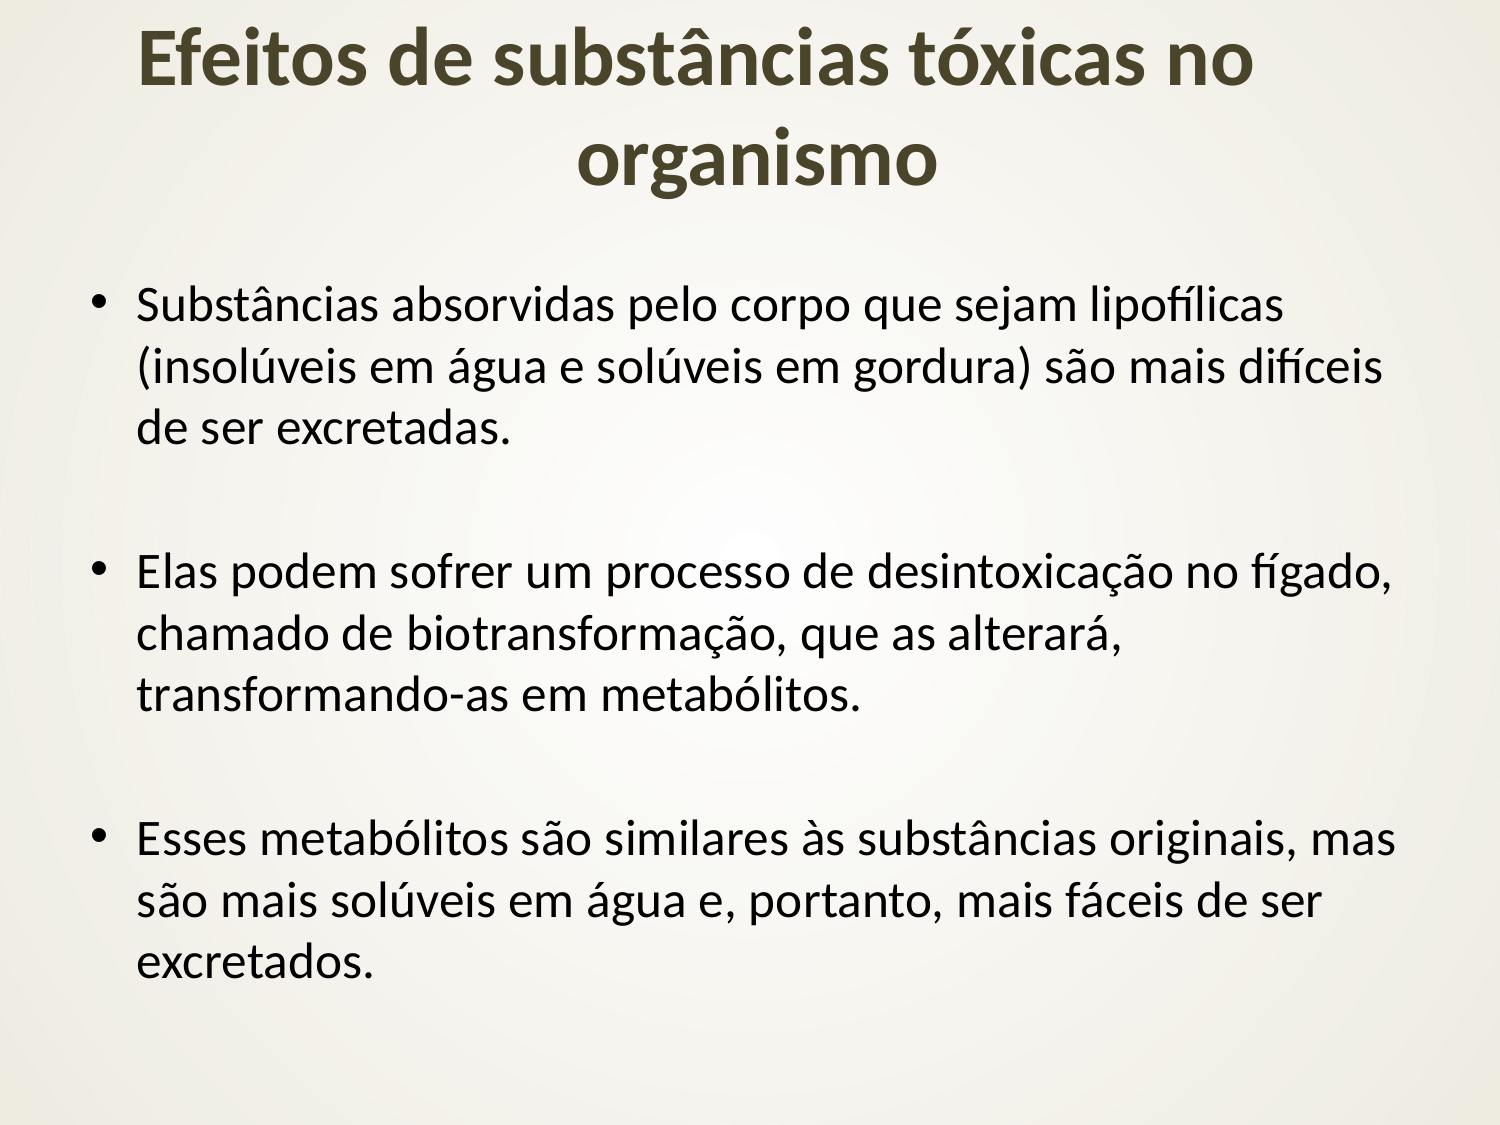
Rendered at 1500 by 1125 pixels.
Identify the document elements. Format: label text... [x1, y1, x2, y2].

title Efeitos de substâncias tóxicas no organismo [53, 0, 1341, 205]
list Substâncias absorvidas pelo corpo que sejam lipofílicas (insolúveis em água e solúveis em gordura) são mais difíceis de ser excretadas. Elas podem sofrer um processo de desintoxicação no fígado, chamado de biotransformação, que as alterará, transformando-as em metabólitos. Esses metabólitos são similares às substâncias originais, mas são mais solúveis em água e, portanto, mais fáceis de ser excretados. [75, 262, 1425, 1005]
